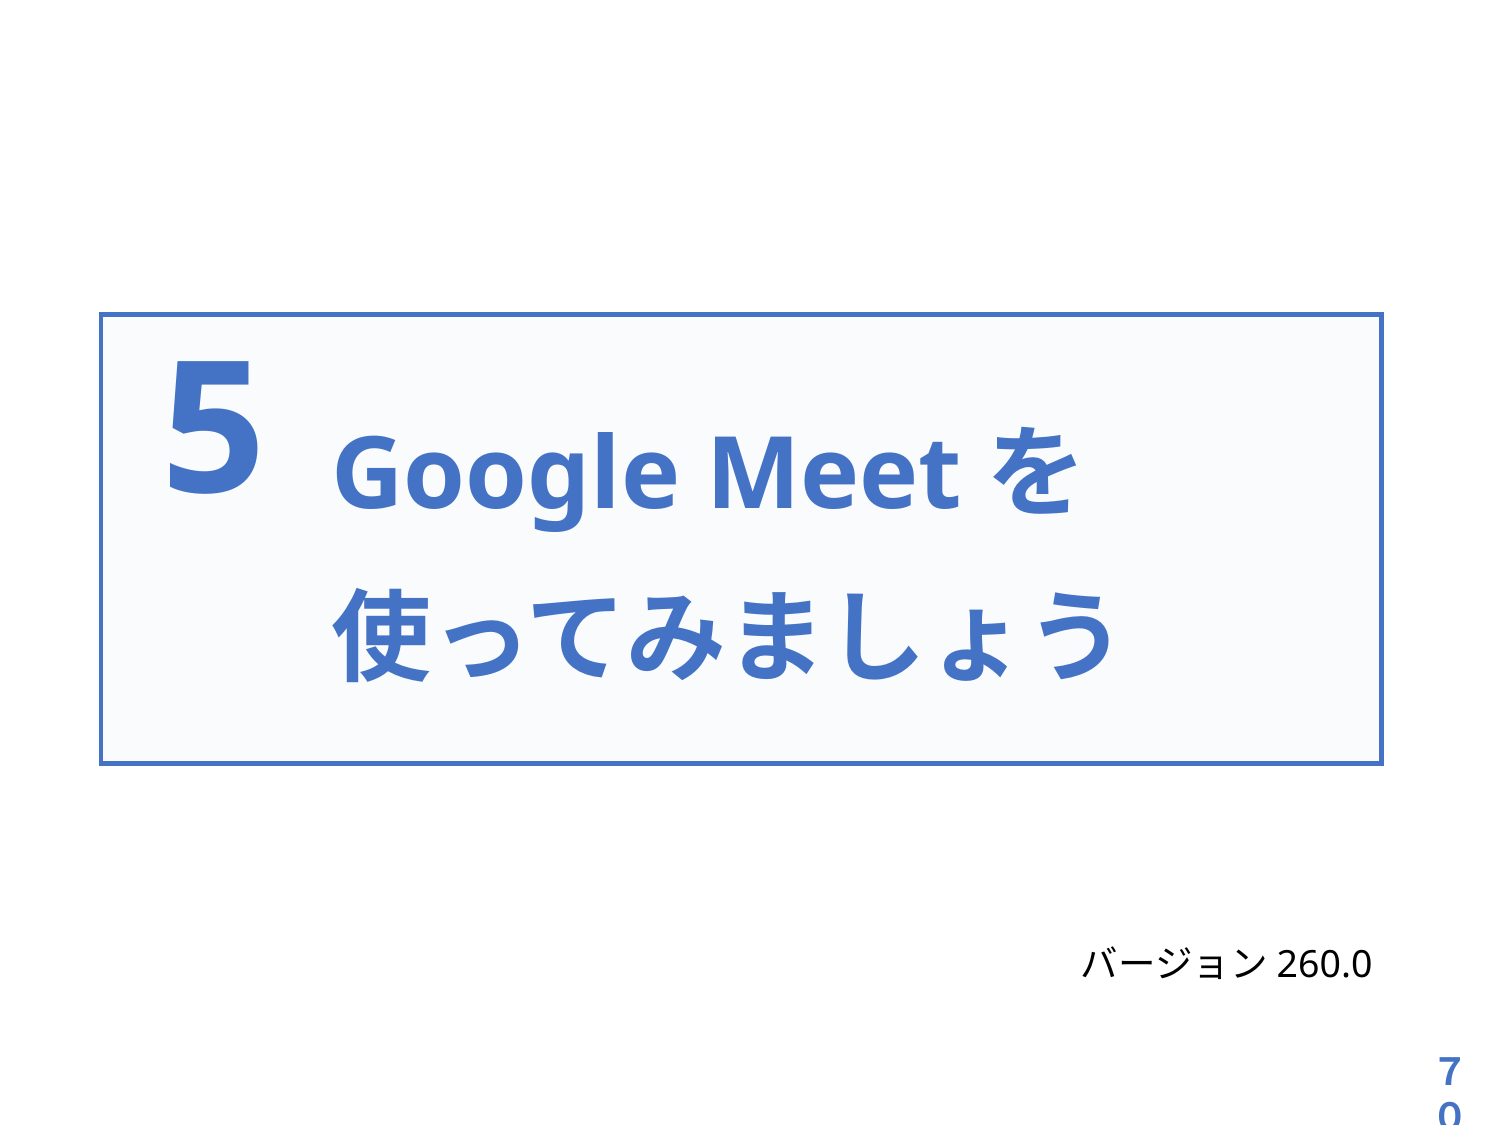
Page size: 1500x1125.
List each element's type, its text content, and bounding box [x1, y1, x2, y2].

text_box バージョン260.0 [1066, 933, 1388, 993]
text_box ７０ [1399, 1063, 1500, 1123]
text_box Google Meetを 使ってみましょう [316, 379, 1382, 699]
text_box 5 [86, 301, 342, 537]
